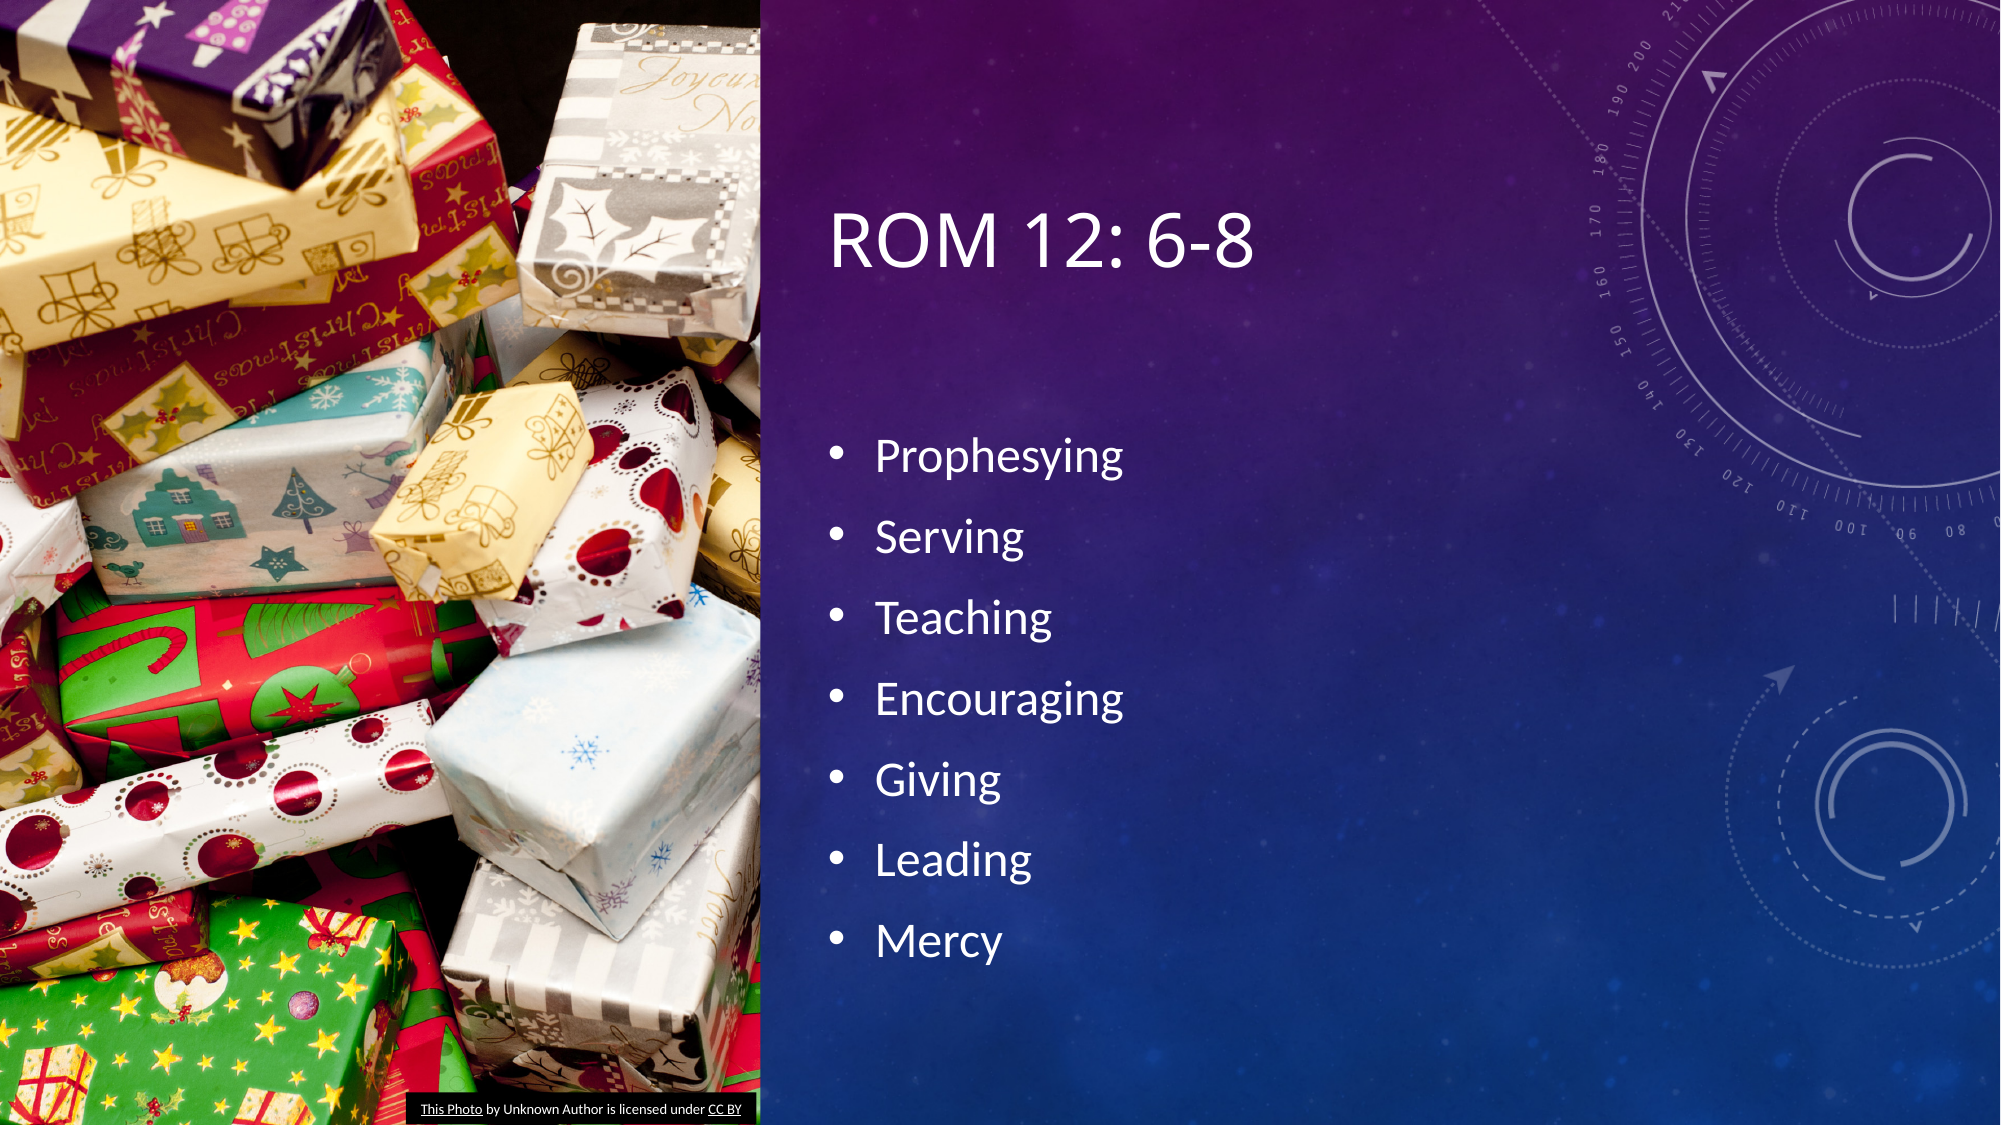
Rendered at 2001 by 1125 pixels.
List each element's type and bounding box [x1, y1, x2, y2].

list [0, 0, 761, 1125]
picture [761, 0, 2001, 1125]
